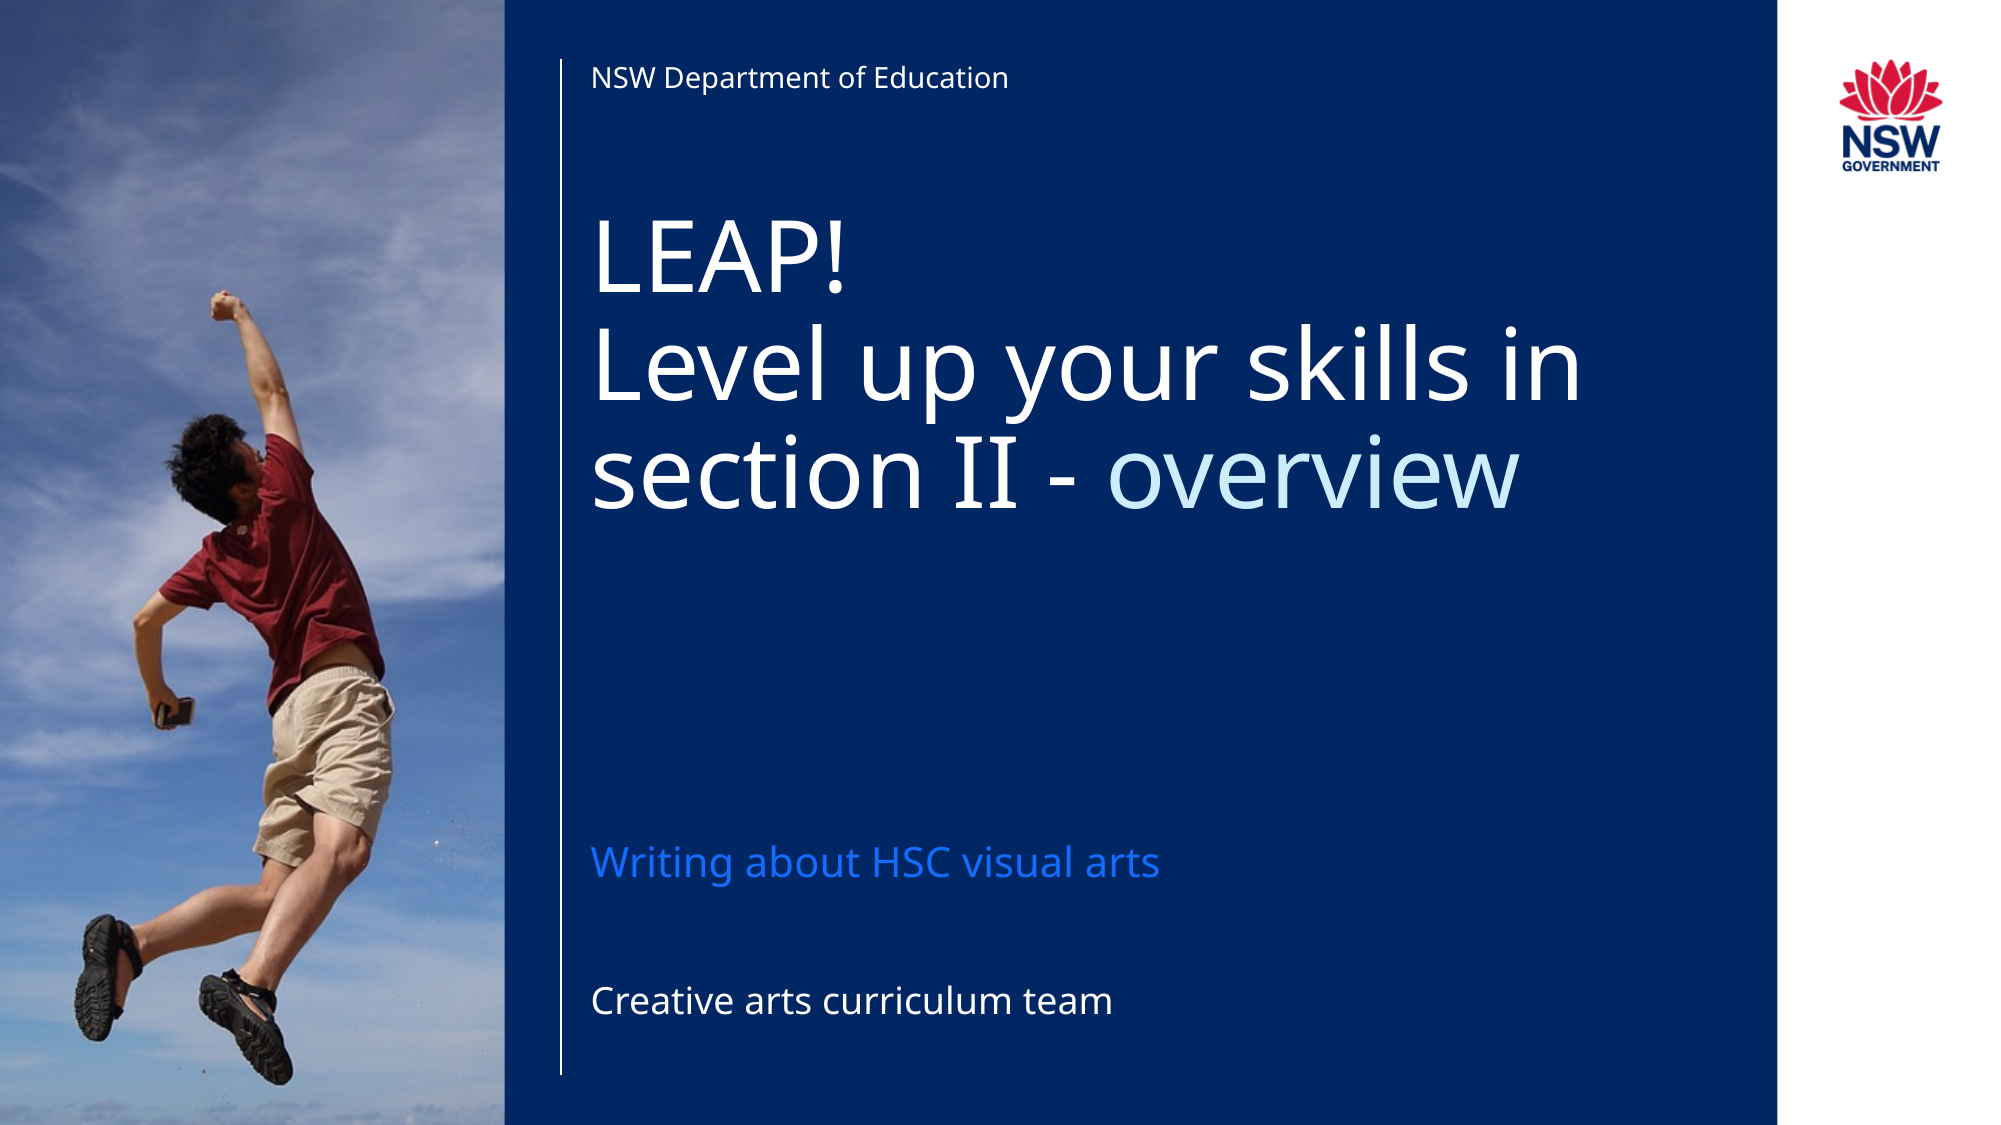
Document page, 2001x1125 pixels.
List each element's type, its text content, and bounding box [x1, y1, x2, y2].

picture [1839, 59, 1943, 172]
footer NSW Department of Education [590, 59, 1182, 172]
picture [0, 0, 505, 1125]
title LEAP! Level up your skills in section II - overview [590, 206, 1731, 650]
list Creative arts curriculum team [590, 956, 1182, 1022]
list Writing about HSC visual arts [590, 696, 1731, 886]
